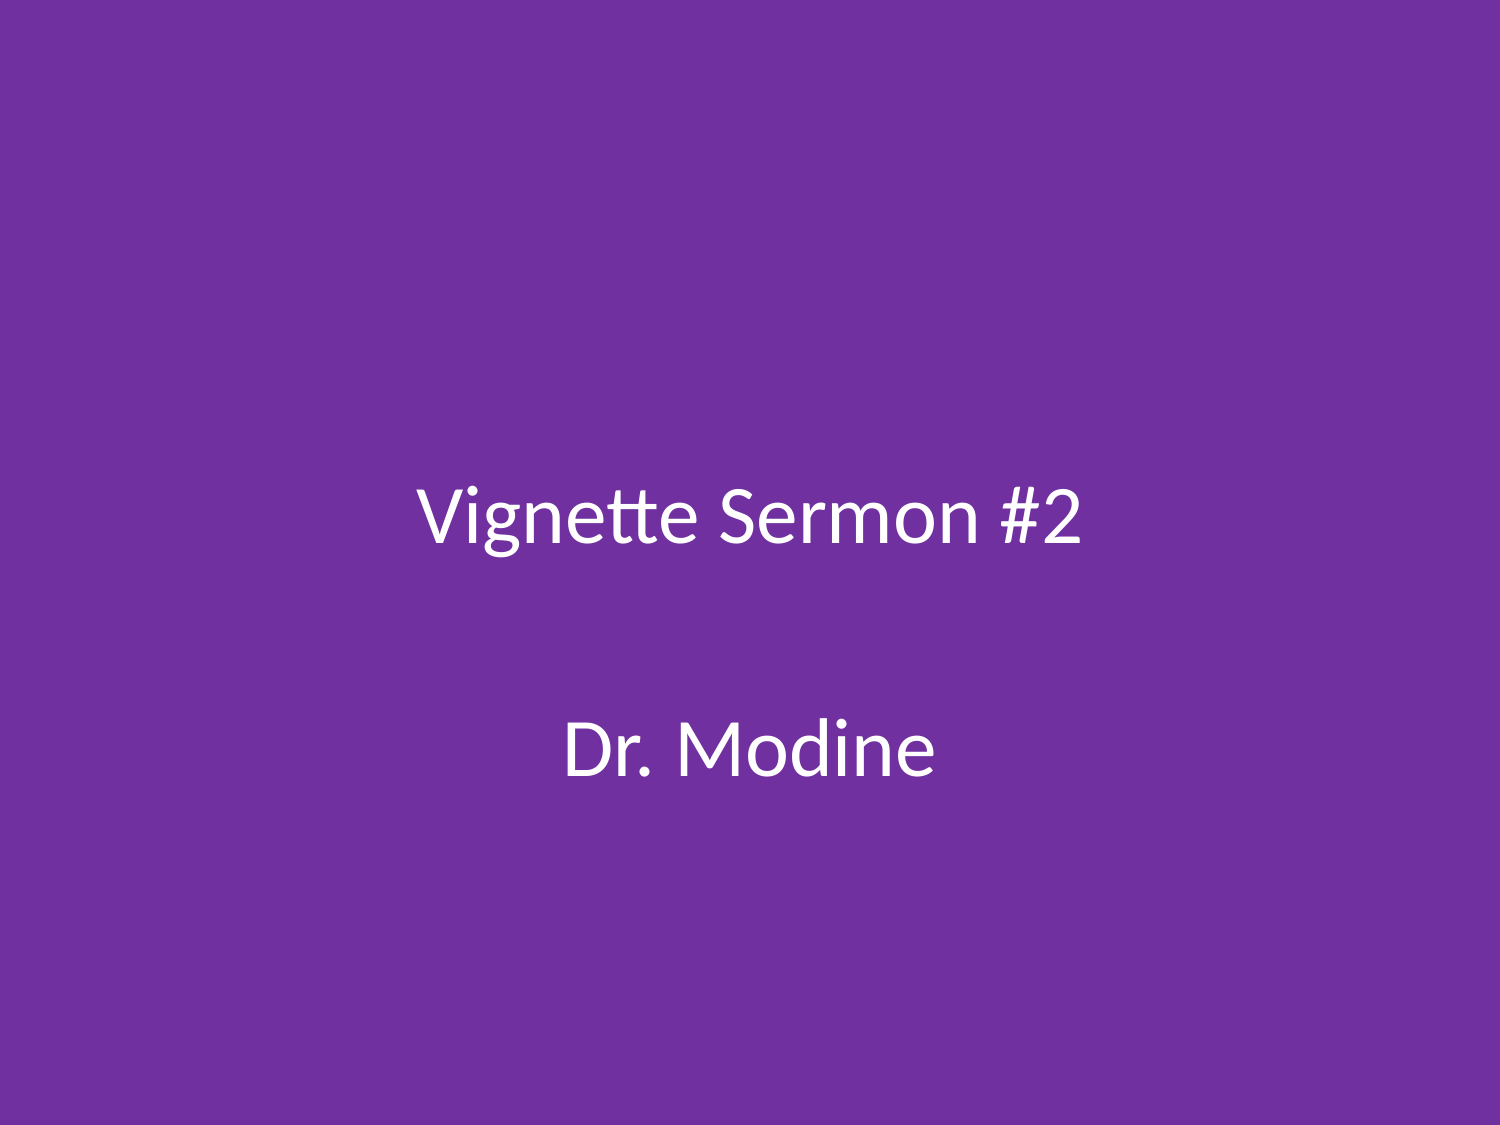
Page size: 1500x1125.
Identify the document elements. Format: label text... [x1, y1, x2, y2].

list Vignette Sermon #2 Dr. Modine [75, 262, 1425, 1005]
